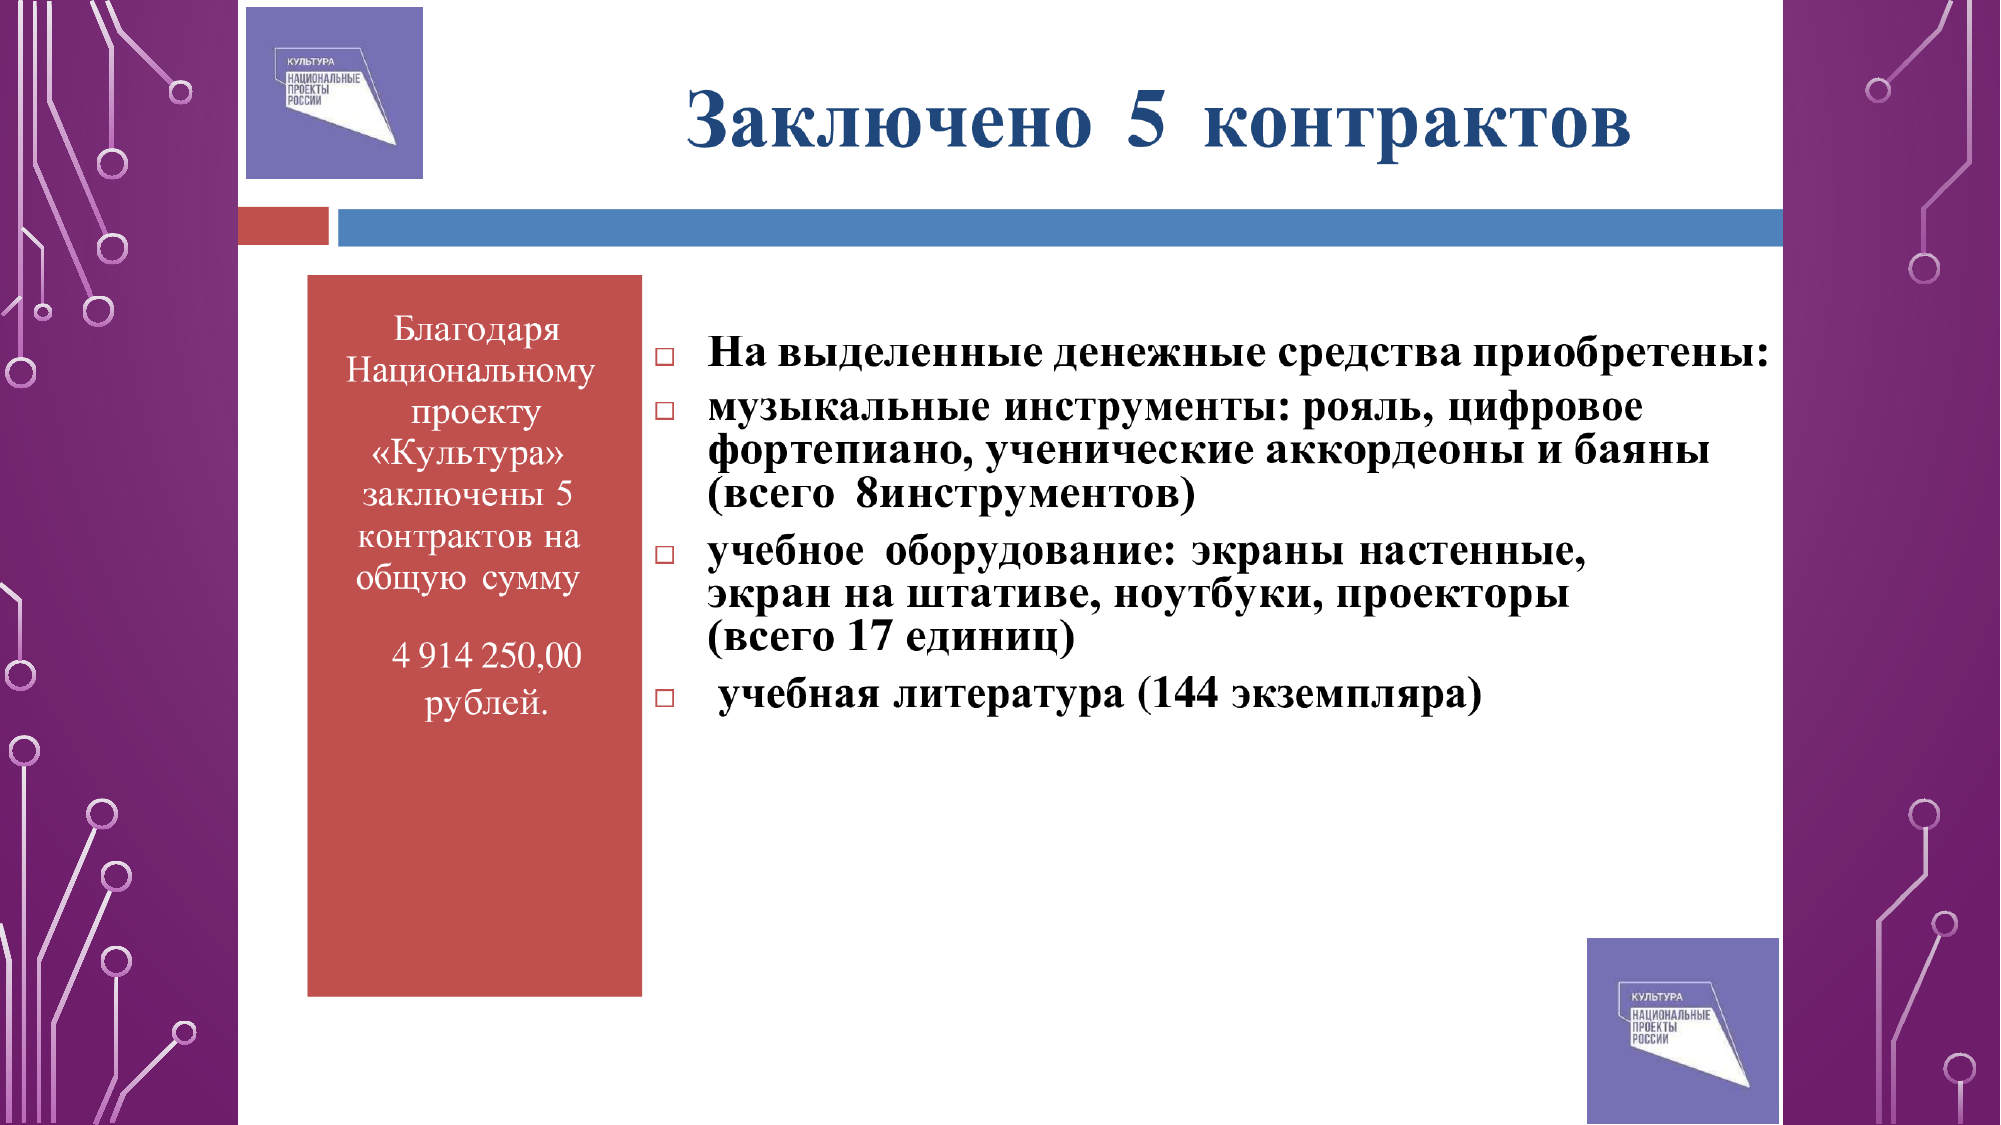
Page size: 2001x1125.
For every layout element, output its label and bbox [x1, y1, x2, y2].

picture [237, 0, 1783, 1125]
